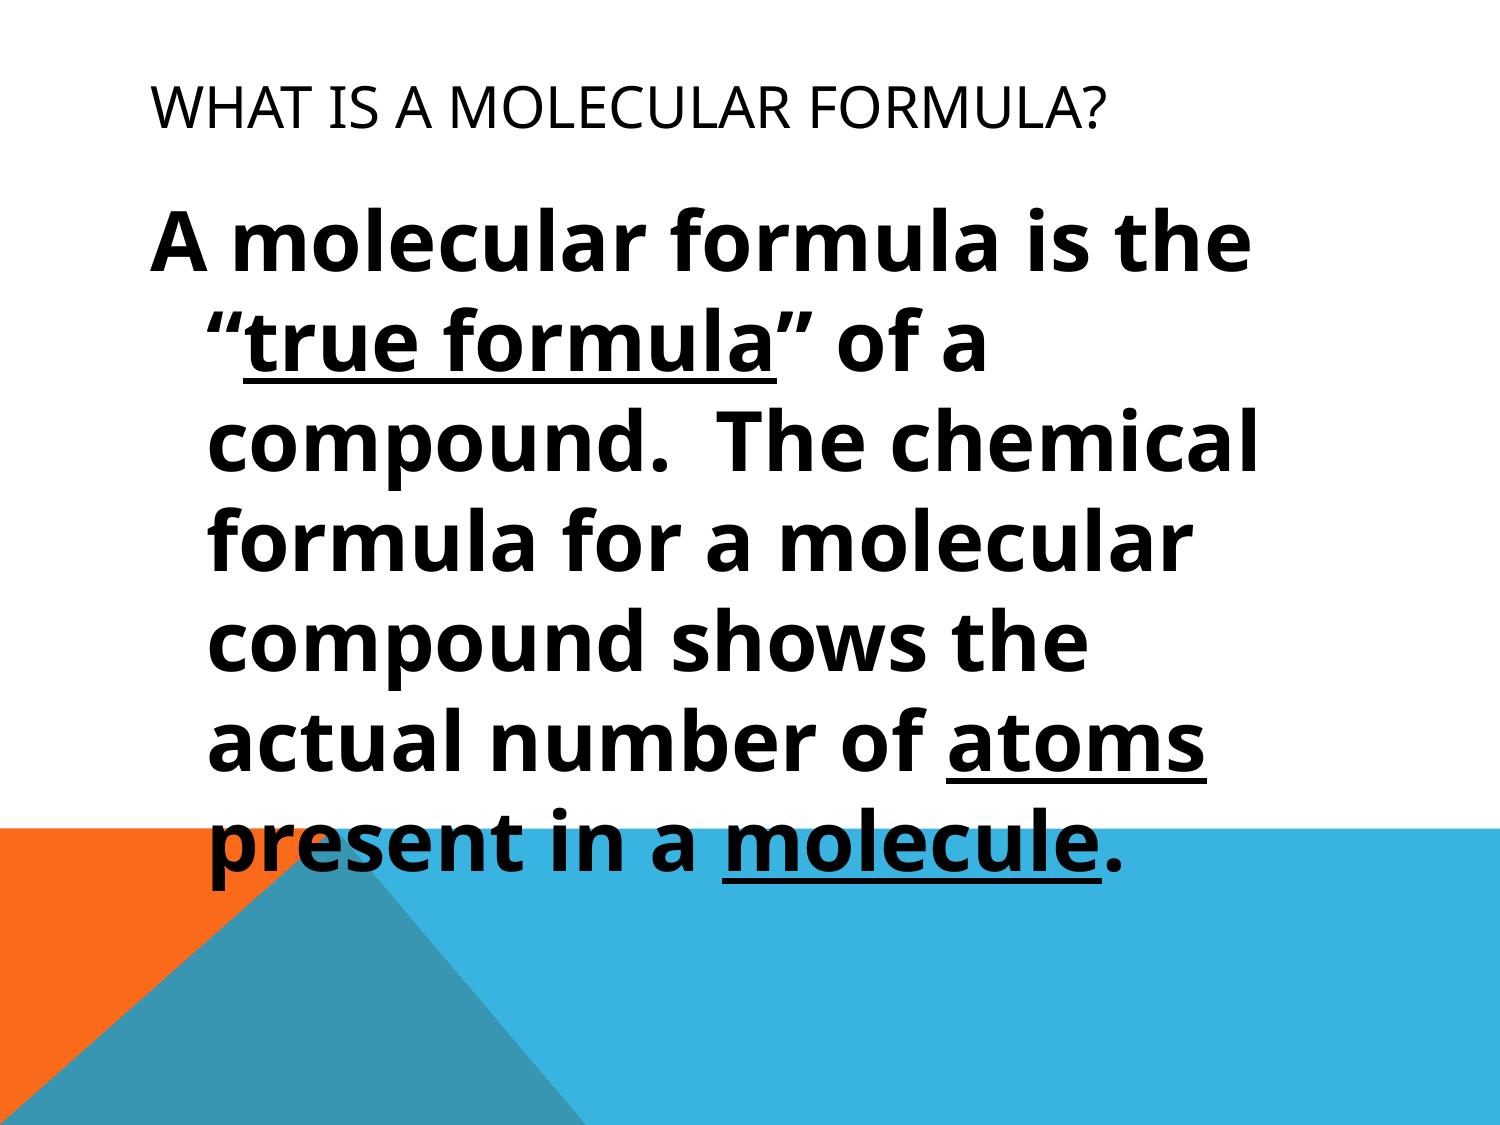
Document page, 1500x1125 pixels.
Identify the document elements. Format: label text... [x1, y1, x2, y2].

title What is a molecular formula? [135, 60, 1369, 150]
list A molecular formula is the “true formula” of a compound. The chemical formula for a molecular compound shows the actual number of atoms present in a molecule. [135, 180, 1369, 768]
